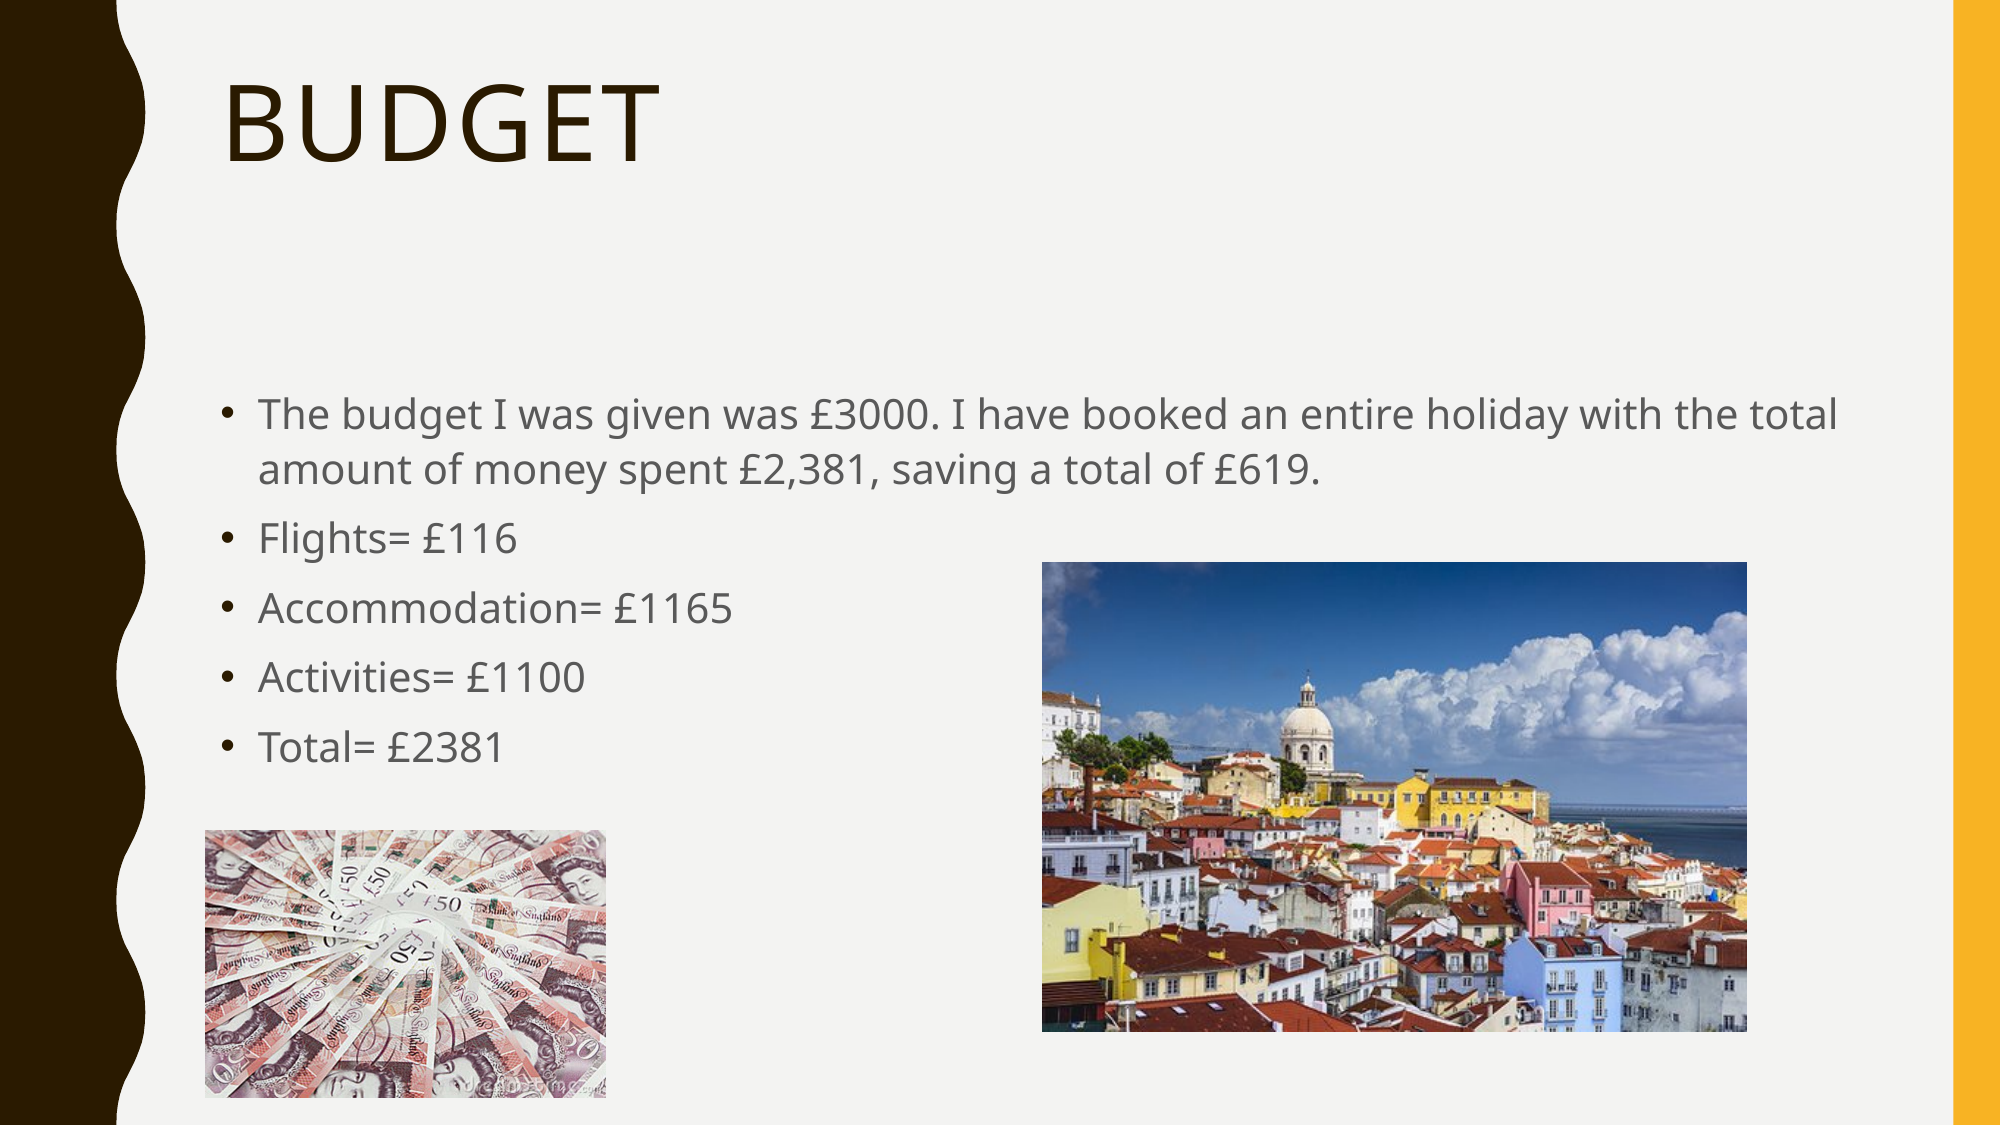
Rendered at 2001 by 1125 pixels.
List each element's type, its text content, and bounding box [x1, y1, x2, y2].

title Budget [205, 62, 1875, 308]
picture [1042, 562, 1747, 1032]
list The budget I was given was £3000. I have booked an entire holiday with the total amount of money spent £2,381, saving a total of £619. Flights= £116 Accommodation= £1165 Activities= £1100 Total= £2381 [205, 375, 1875, 965]
picture [205, 830, 606, 1098]
